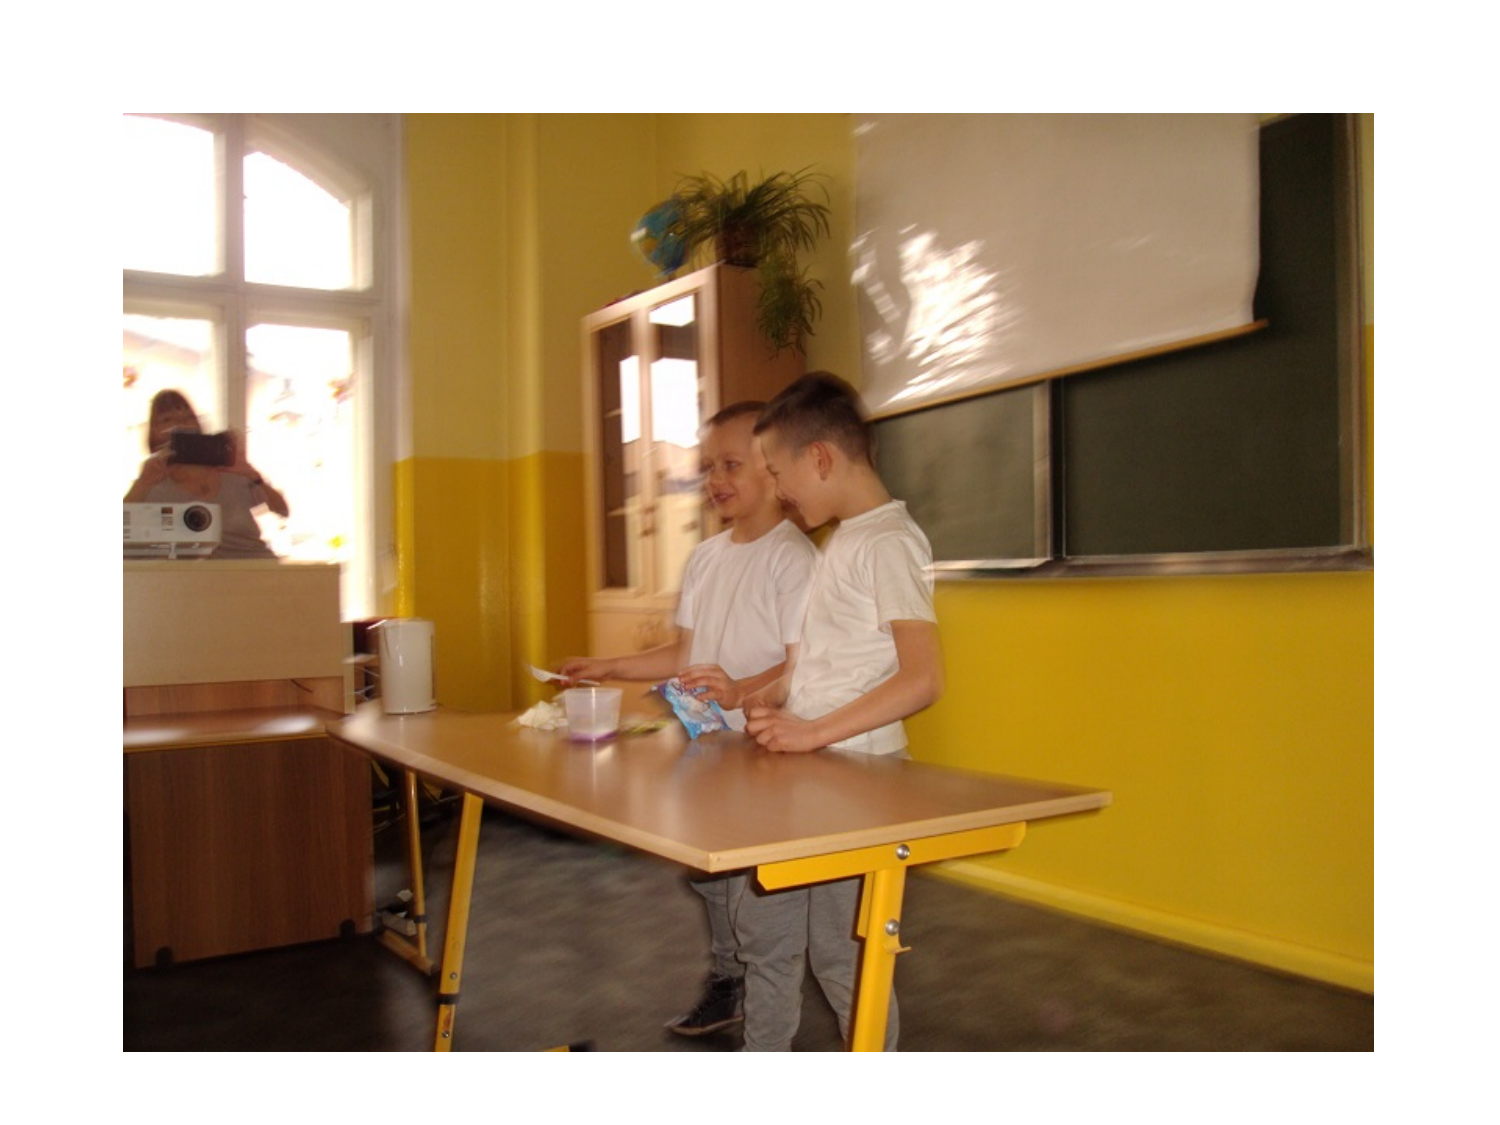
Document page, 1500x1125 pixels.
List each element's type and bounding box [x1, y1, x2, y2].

picture [123, 113, 1375, 1052]
